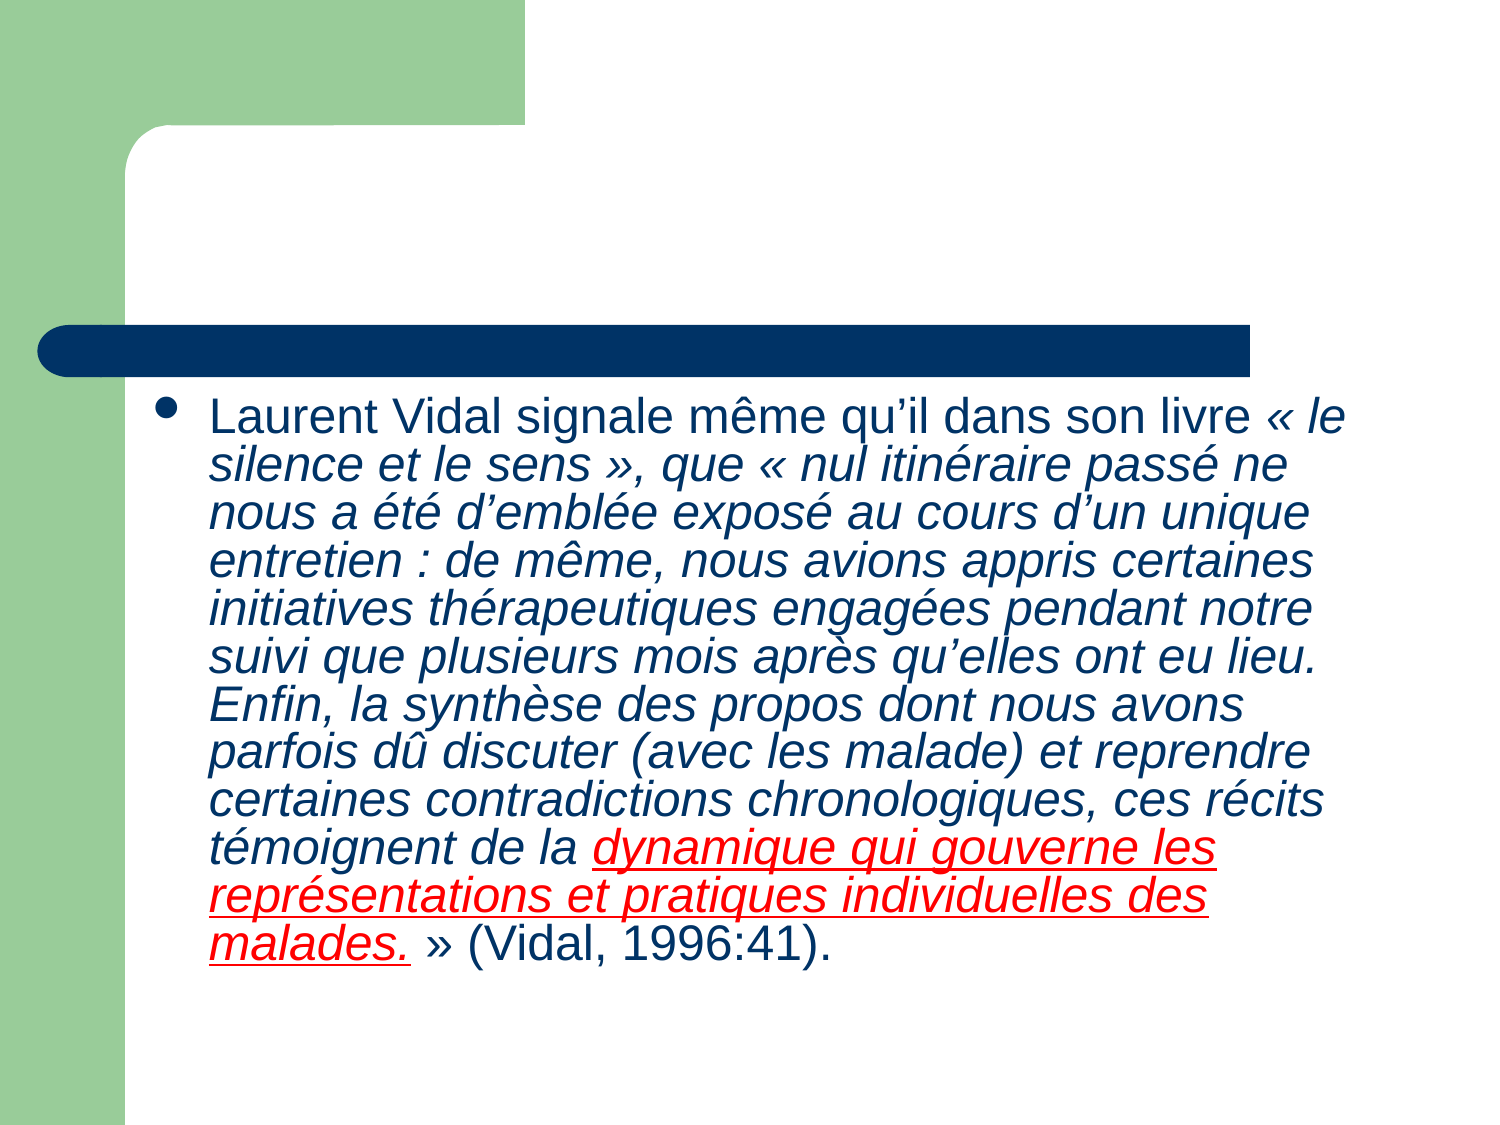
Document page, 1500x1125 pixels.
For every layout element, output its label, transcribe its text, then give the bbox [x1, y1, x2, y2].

list Laurent Vidal signale même qu’il dans son livre « le silence et le sens », que « nul itinéraire passé ne nous a été d’emblée exposé au cours d’un unique entretien : de même, nous avions appris certaines initiatives thérapeutiques engagées pendant notre suivi que plusieurs mois après qu’elles ont eu lieu. Enfin, la synthèse des propos dont nous avons parfois dû discuter (avec les malade) et reprendre certaines contradictions chronologiques, ces récits témoignent de la dynamique qui gouverne les représentations et pratiques individuelles des malades. » (Vidal, 1996:41). [137, 387, 1400, 999]
